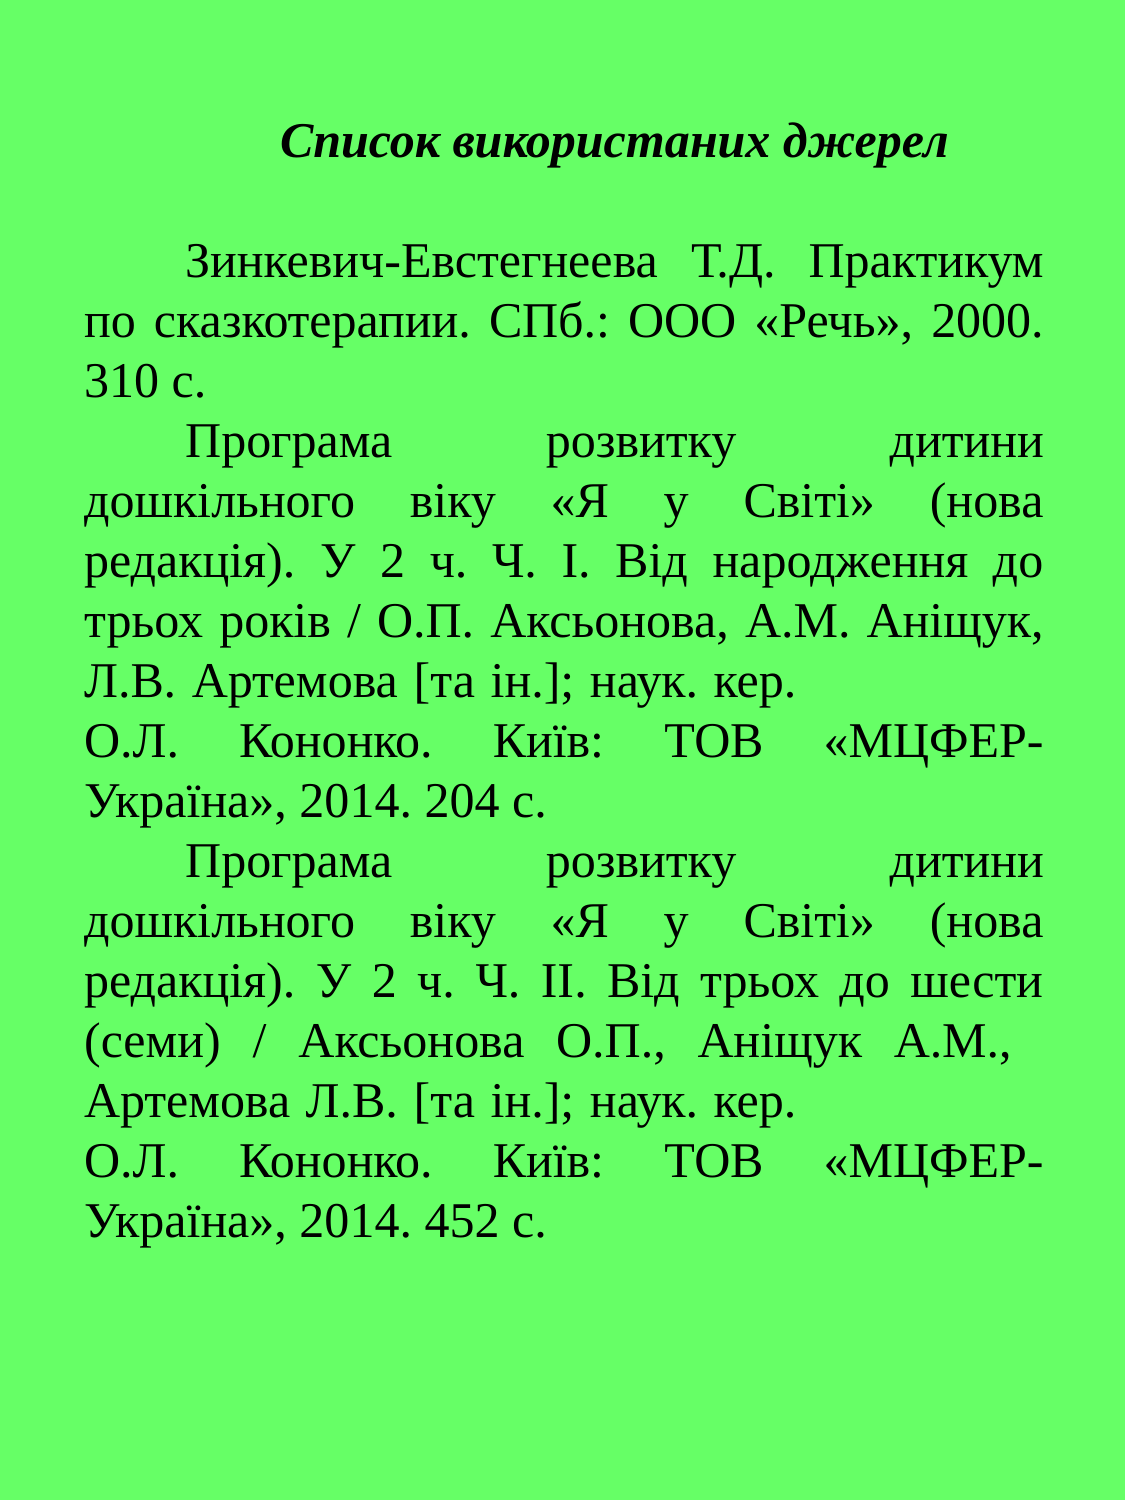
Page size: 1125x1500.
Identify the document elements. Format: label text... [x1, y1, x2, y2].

text_box Список використаних джерел Зинкевич-Евстегнеева Т.Д. Практикум по сказкотерапии. СПб.: ООО «Речь», 2000. 310 с. Програма розвитку дитини дошкільного віку «Я у Світі» (нова редакція). У 2 ч. Ч. І. Від народження до трьох років / О.П. Аксьонова, А.М. Аніщук, Л.В. Артемова [та ін.]; наук. кер. О.Л. Кононко. Київ: ТОВ «МЦФЕР-Україна», 2014. 204 с. Програма розвитку дитини дошкільного віку «Я у Світі» (нова редакція). У 2 ч. Ч. ІІ. Від трьох до шести (семи) / Аксьонова О.П., Аніщук А.М., Артемова Л.В. [та ін.]; наук. кер. О.Л. Кононко. Київ: ТОВ «МЦФЕР-Україна», 2014. 452 с. [69, 100, 1059, 1315]
